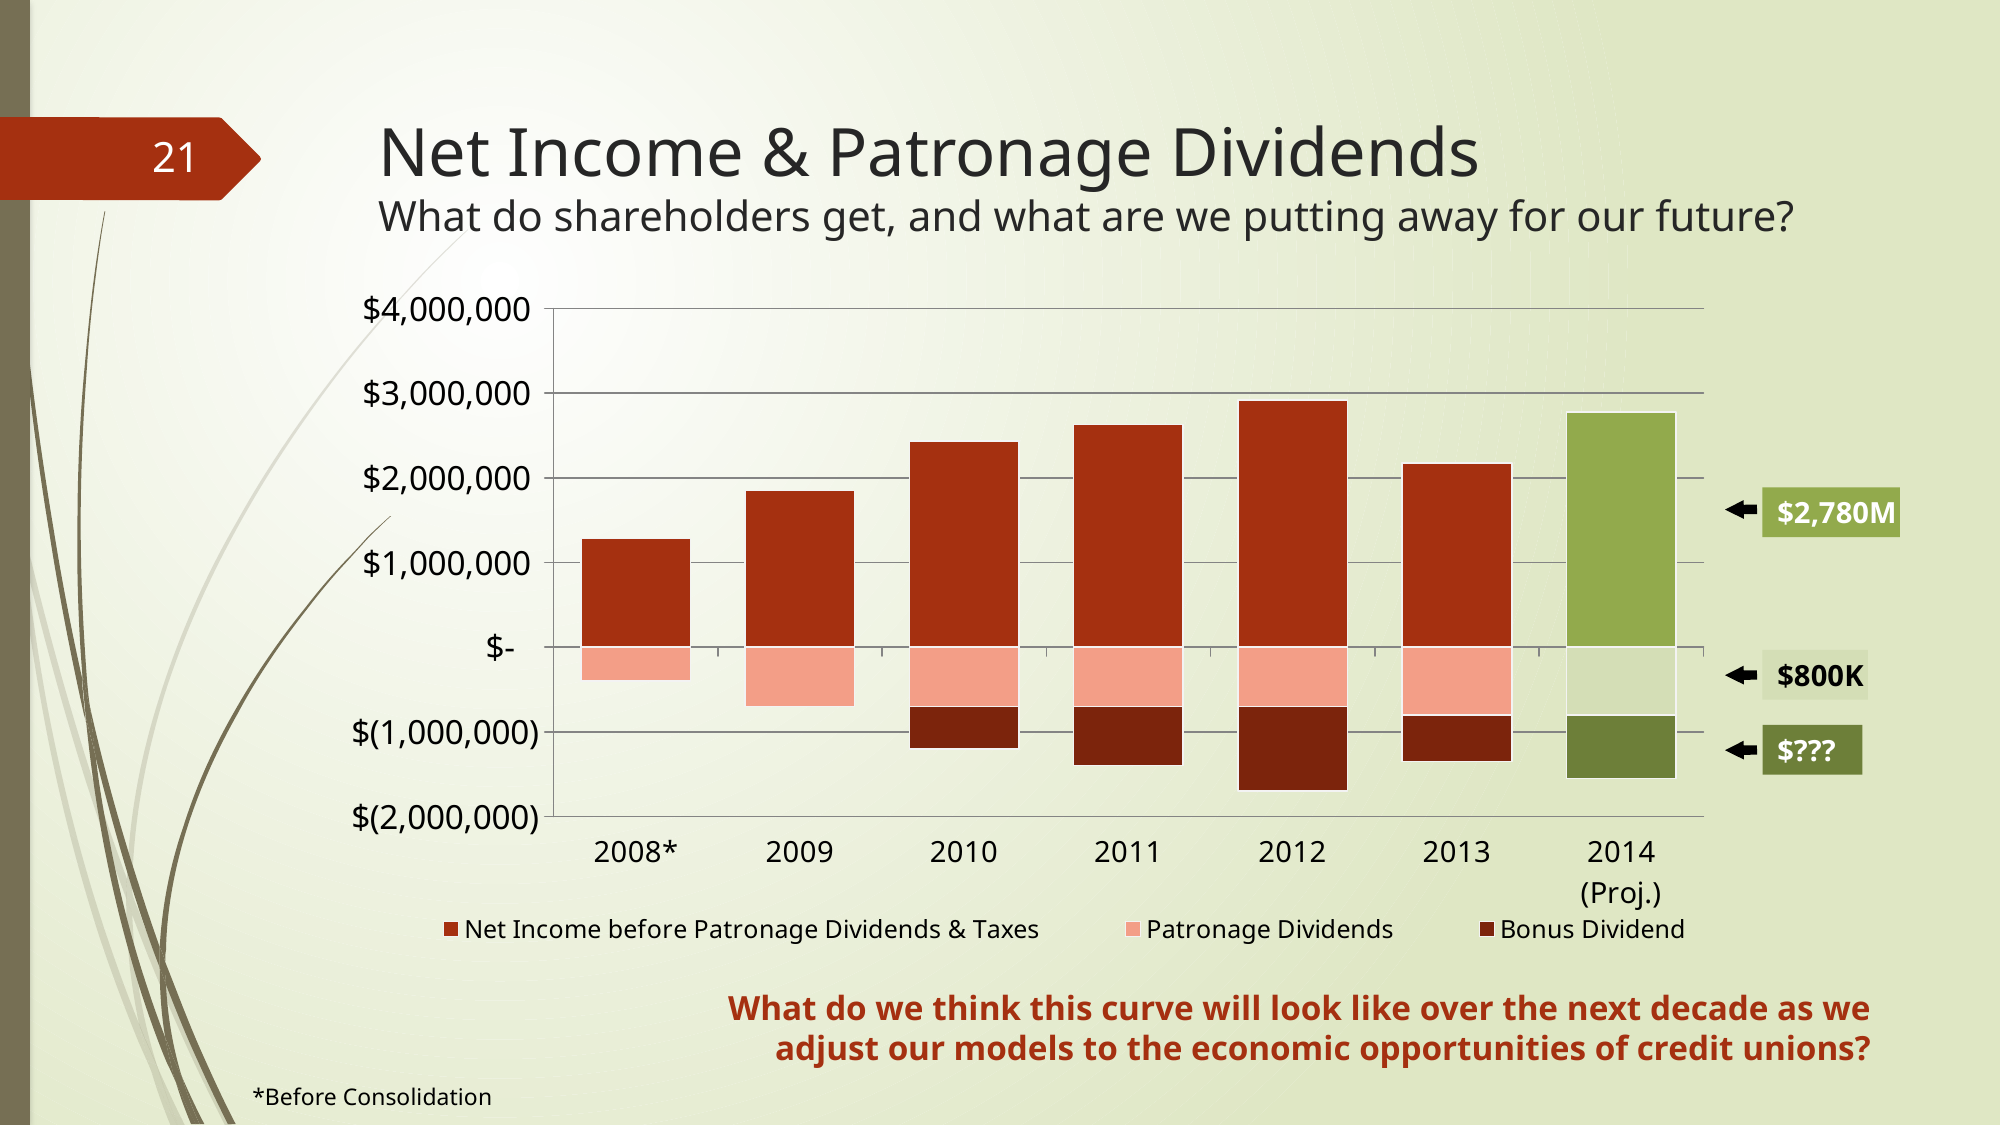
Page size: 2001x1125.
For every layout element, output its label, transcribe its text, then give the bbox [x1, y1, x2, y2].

text_box $2,780M [1793, 487, 1900, 538]
slide_number 21 [87, 129, 216, 190]
text_box $800K [1793, 649, 1868, 700]
title Net Income & Patronage Dividends What do shareholders get, and what are we putting away for our future? [363, 102, 1888, 313]
text_box $??? [1793, 724, 1863, 775]
text_box *Before Consolidation [237, 1074, 575, 1118]
list What do we think this curve will look like over the next decade as we adjust our models to the economic opportunities of credit unions? [662, 937, 1888, 1075]
chart [337, 262, 1788, 959]
